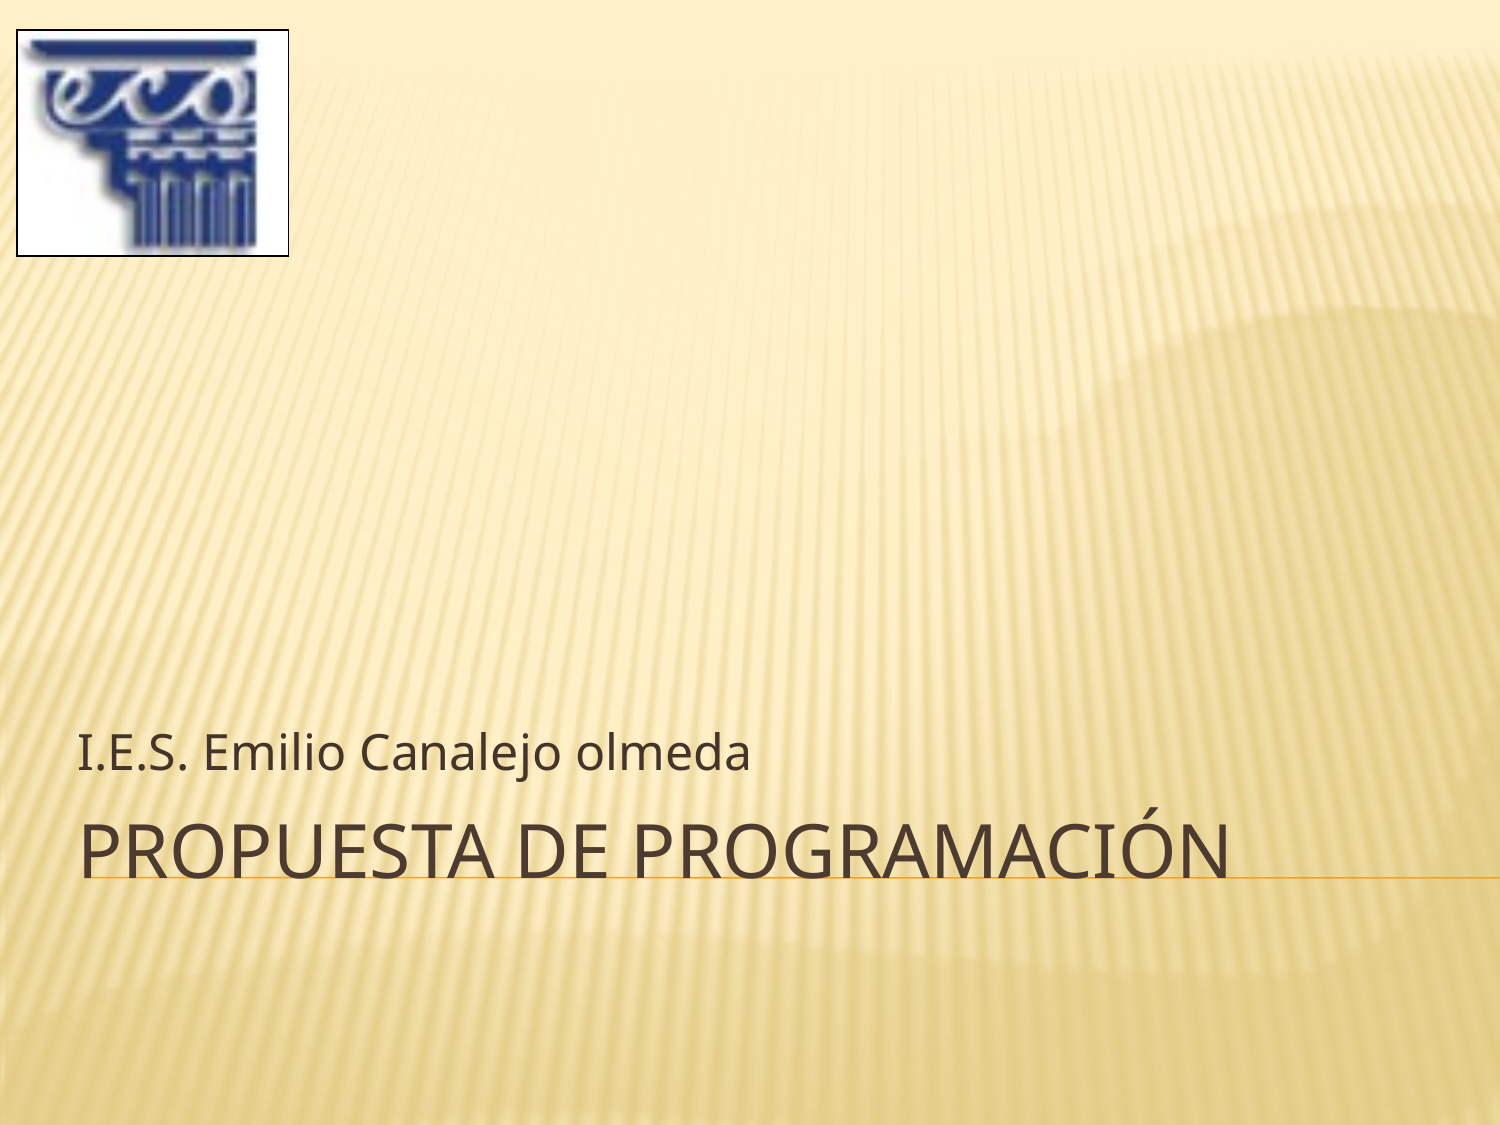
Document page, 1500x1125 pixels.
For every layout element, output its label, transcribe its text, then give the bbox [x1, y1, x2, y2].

subtitle I.E.S. Emilio Canalejo olmeda [62, 637, 1450, 788]
title PROPUESTA DE PROGRAMACIÓN [62, 796, 1450, 997]
picture [17, 30, 288, 256]
